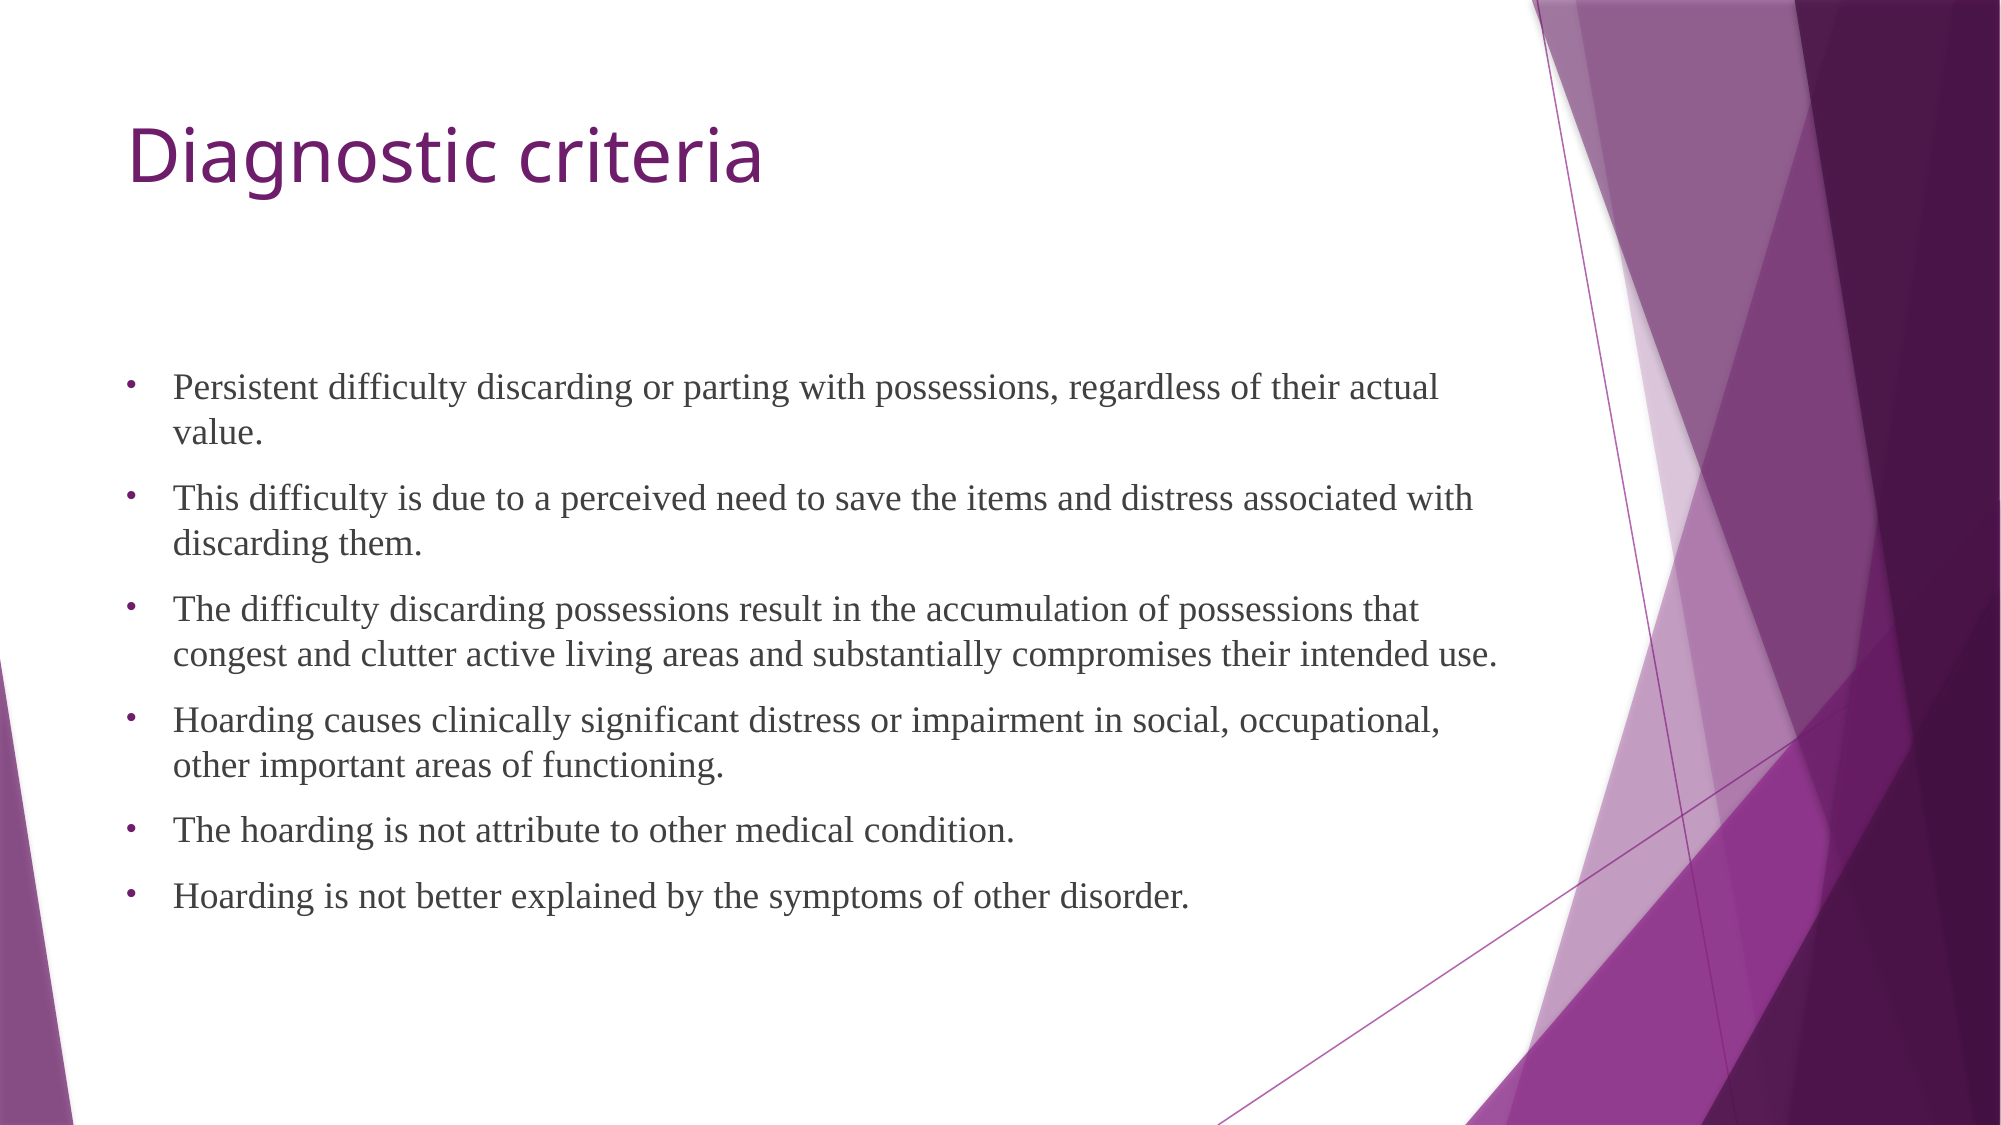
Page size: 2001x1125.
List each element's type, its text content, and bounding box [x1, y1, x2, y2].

list Persistent difficulty discarding or parting with possessions, regardless of their actual value. This difficulty is due to a perceived need to save the items and distress associated with discarding them. The difficulty discarding possessions result in the accumulation of possessions that congest and clutter active living areas and substantially compromises their intended use. Hoarding causes clinically significant distress or impairment in social, occupational, other important areas of functioning. The hoarding is not attribute to other medical condition. Hoarding is not better explained by the symptoms of other disorder. [111, 354, 1522, 992]
title Diagnostic criteria [111, 99, 1522, 317]
